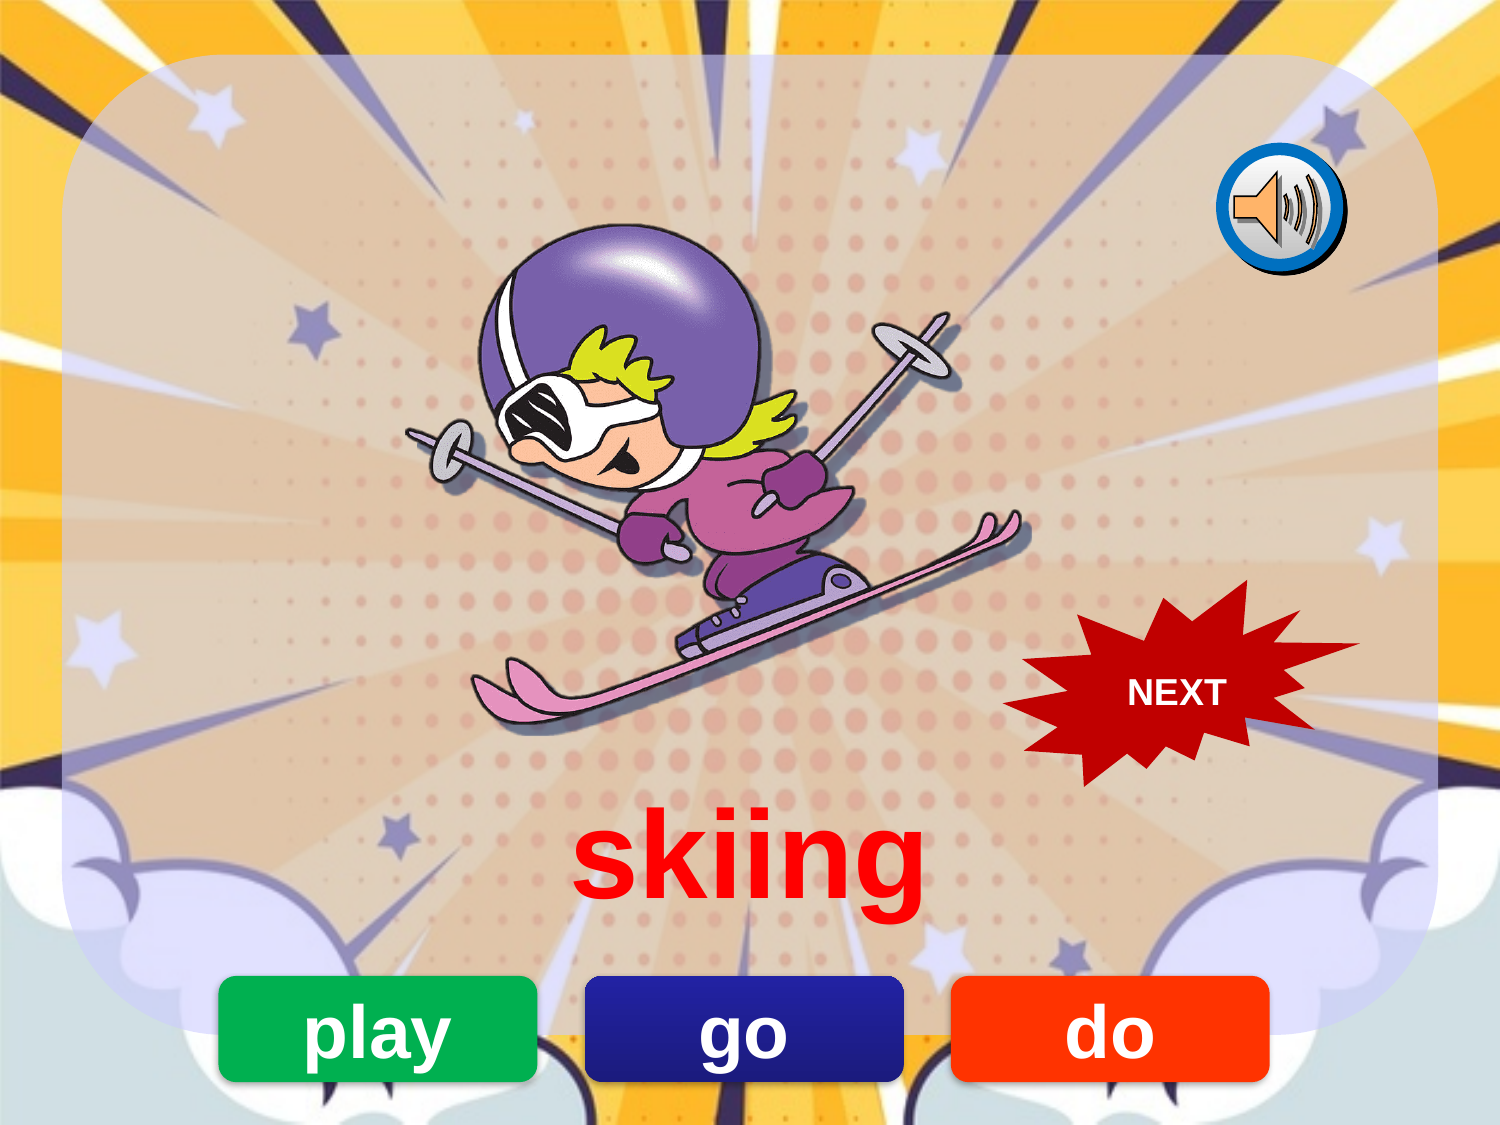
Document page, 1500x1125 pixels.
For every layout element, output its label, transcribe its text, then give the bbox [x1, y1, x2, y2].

picture [0, 0, 1500, 1125]
text_box skiing [490, 786, 1010, 929]
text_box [1222, 148, 1338, 266]
text_box play [218, 975, 538, 1083]
text_box [59, 52, 1441, 1038]
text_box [1002, 579, 1361, 788]
text_box do [950, 975, 1270, 1083]
text_box go [584, 975, 904, 1083]
